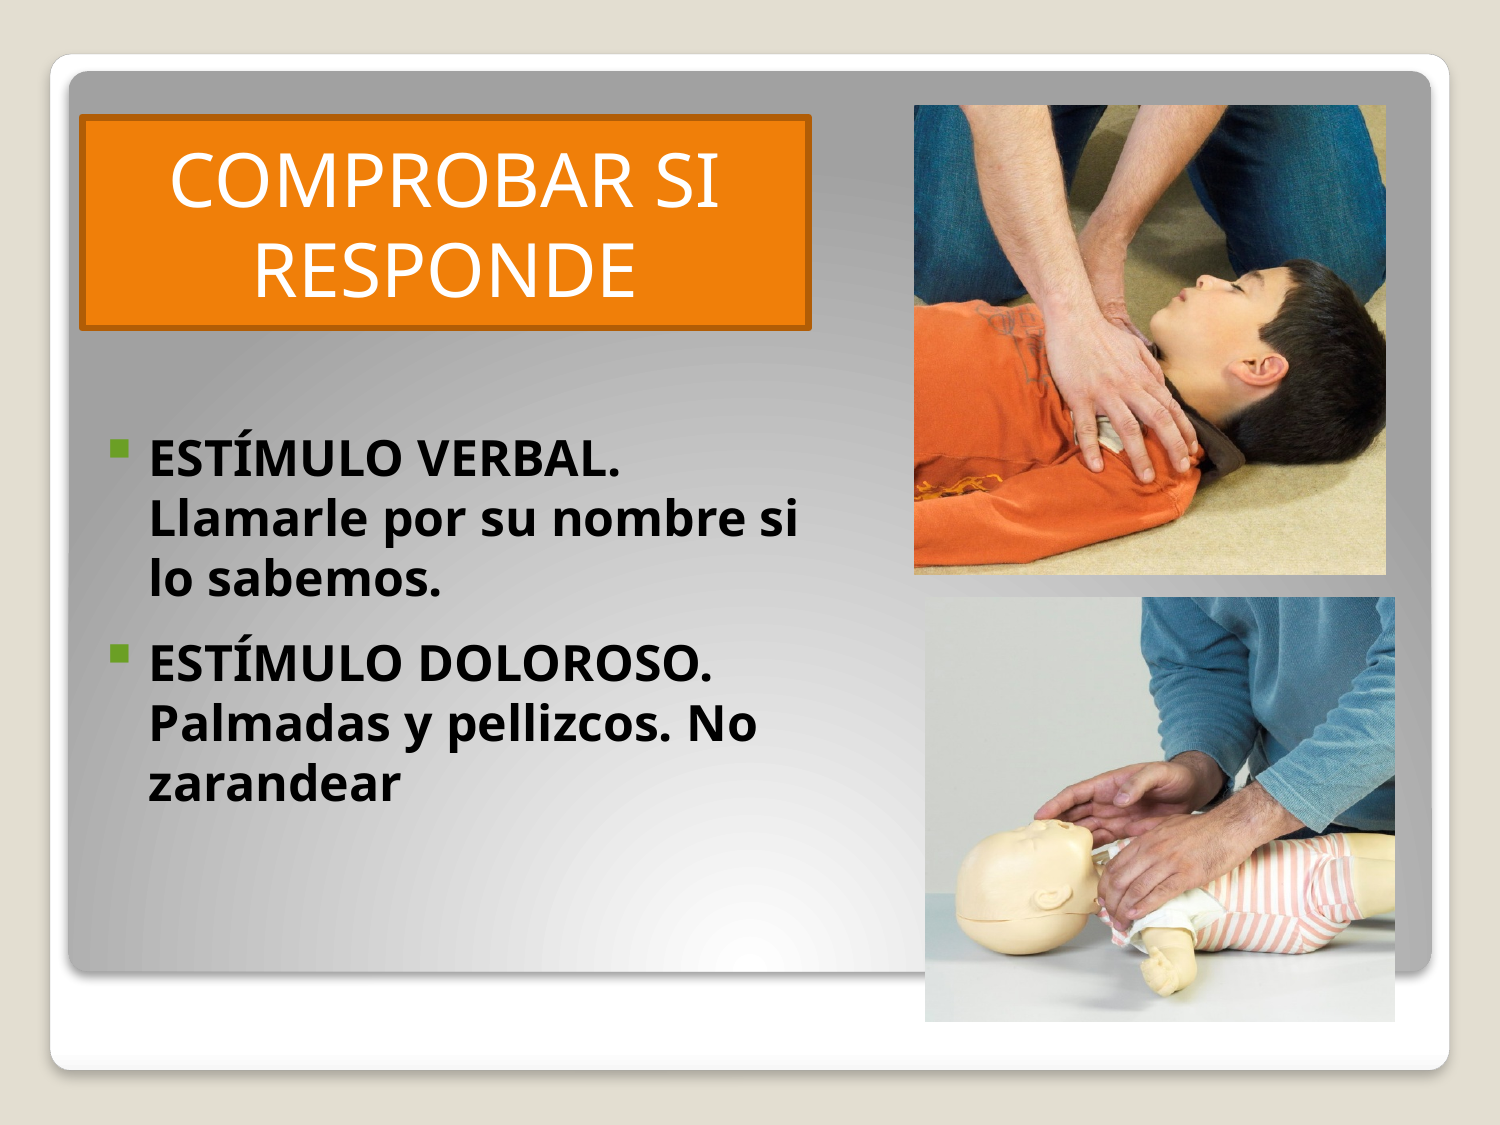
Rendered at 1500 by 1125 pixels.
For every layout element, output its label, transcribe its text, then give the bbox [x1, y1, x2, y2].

text_box COMPROBAR SI RESPONDE [79, 114, 812, 331]
list COMPROBAR SI RESPONDE ESTÍMULO VERBAL. Llamarle por su nombre si lo sabemos. ESTÍMULO DOLOROSO. Palmadas y pellizcos. No zarandear [0, 86, 856, 1067]
picture [913, 105, 1386, 575]
picture [925, 597, 1395, 1022]
